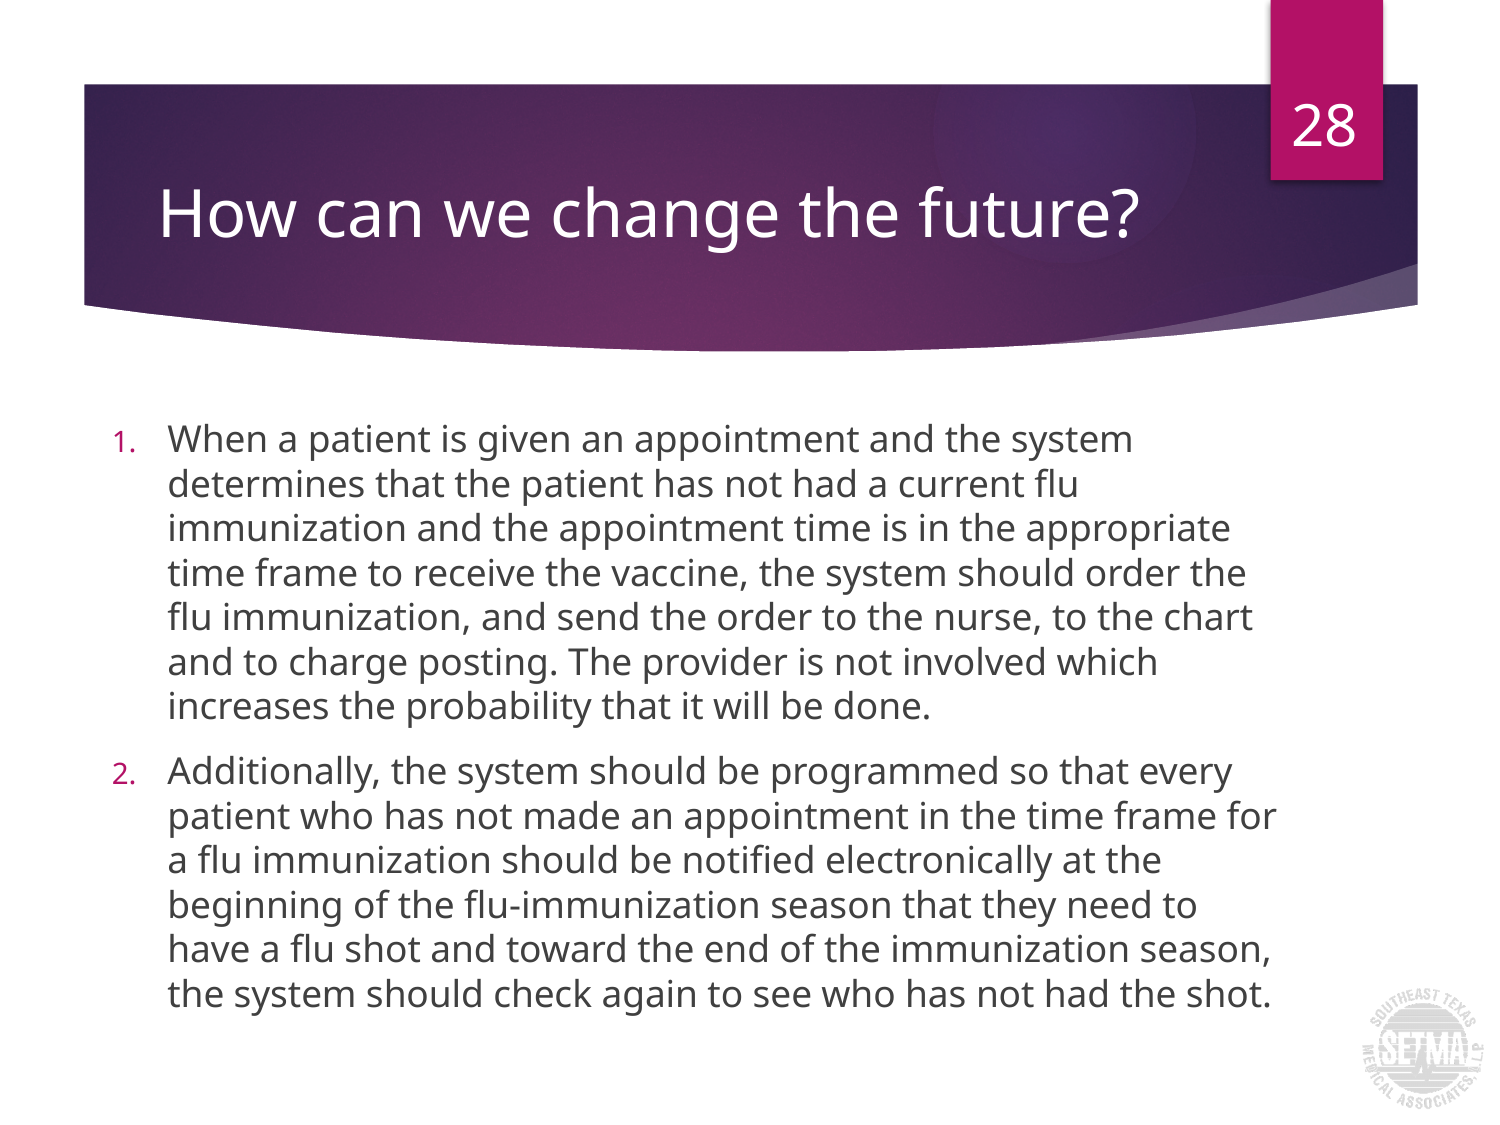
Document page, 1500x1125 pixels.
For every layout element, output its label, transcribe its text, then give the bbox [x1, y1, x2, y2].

list When a patient is given an appointment and the system determines that the patient has not had a current flu immunization and the appointment time is in the appropriate time frame to receive the vaccine, the system should order the flu immunization, and send the order to the nurse, to the chart and to charge posting. The provider is not involved which increases the probability that it will be done. Additionally, the system should be programmed so that every patient who has not made an appointment in the time frame for a flu immunization should be notified electronically at the beginning of the flu-immunization season that they need to have a flu shot and toward the end of the immunization season, the system should check again to see who has not had the shot. [96, 408, 1299, 1045]
picture [1361, 986, 1484, 1110]
slide_number 28 [1259, 48, 1390, 175]
title How can we change the future? [142, 152, 1260, 269]
